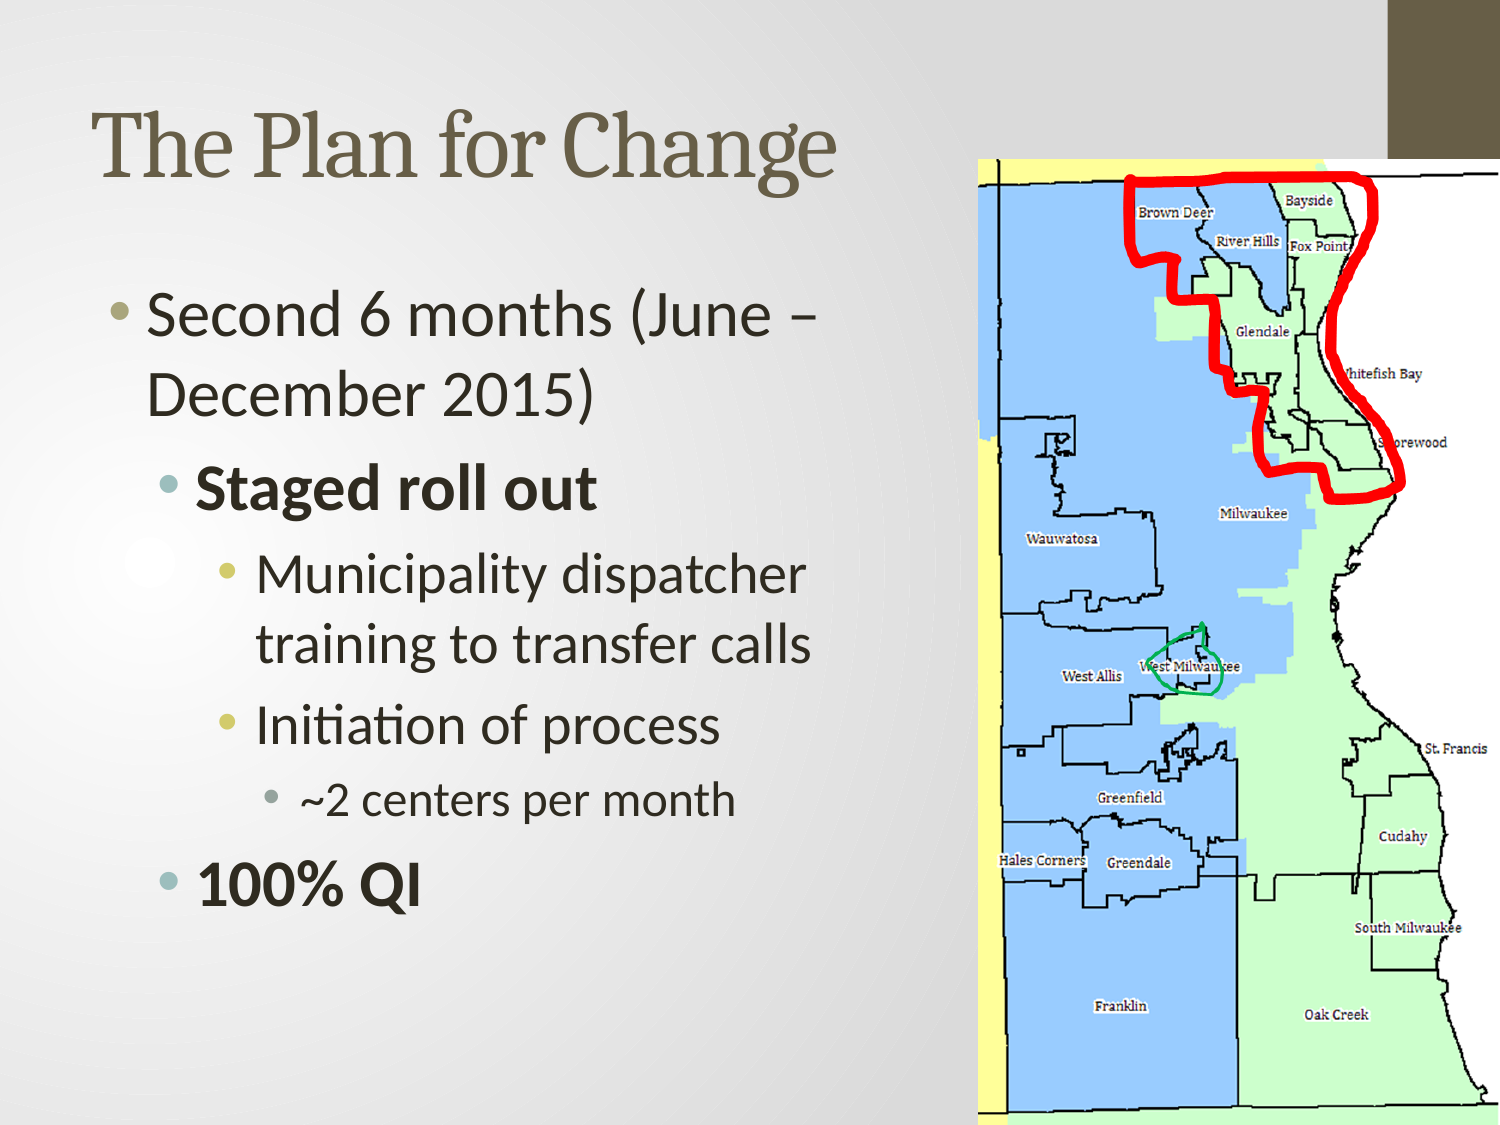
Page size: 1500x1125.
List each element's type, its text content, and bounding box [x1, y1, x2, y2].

picture [977, 158, 1500, 1125]
list Second 6 months (June – December 2015) Staged roll out Municipality dispatcher training to transfer calls Initiation of process ~2 centers per month 100% QI [75, 262, 974, 1005]
title The Plan for Change [75, 45, 1325, 233]
